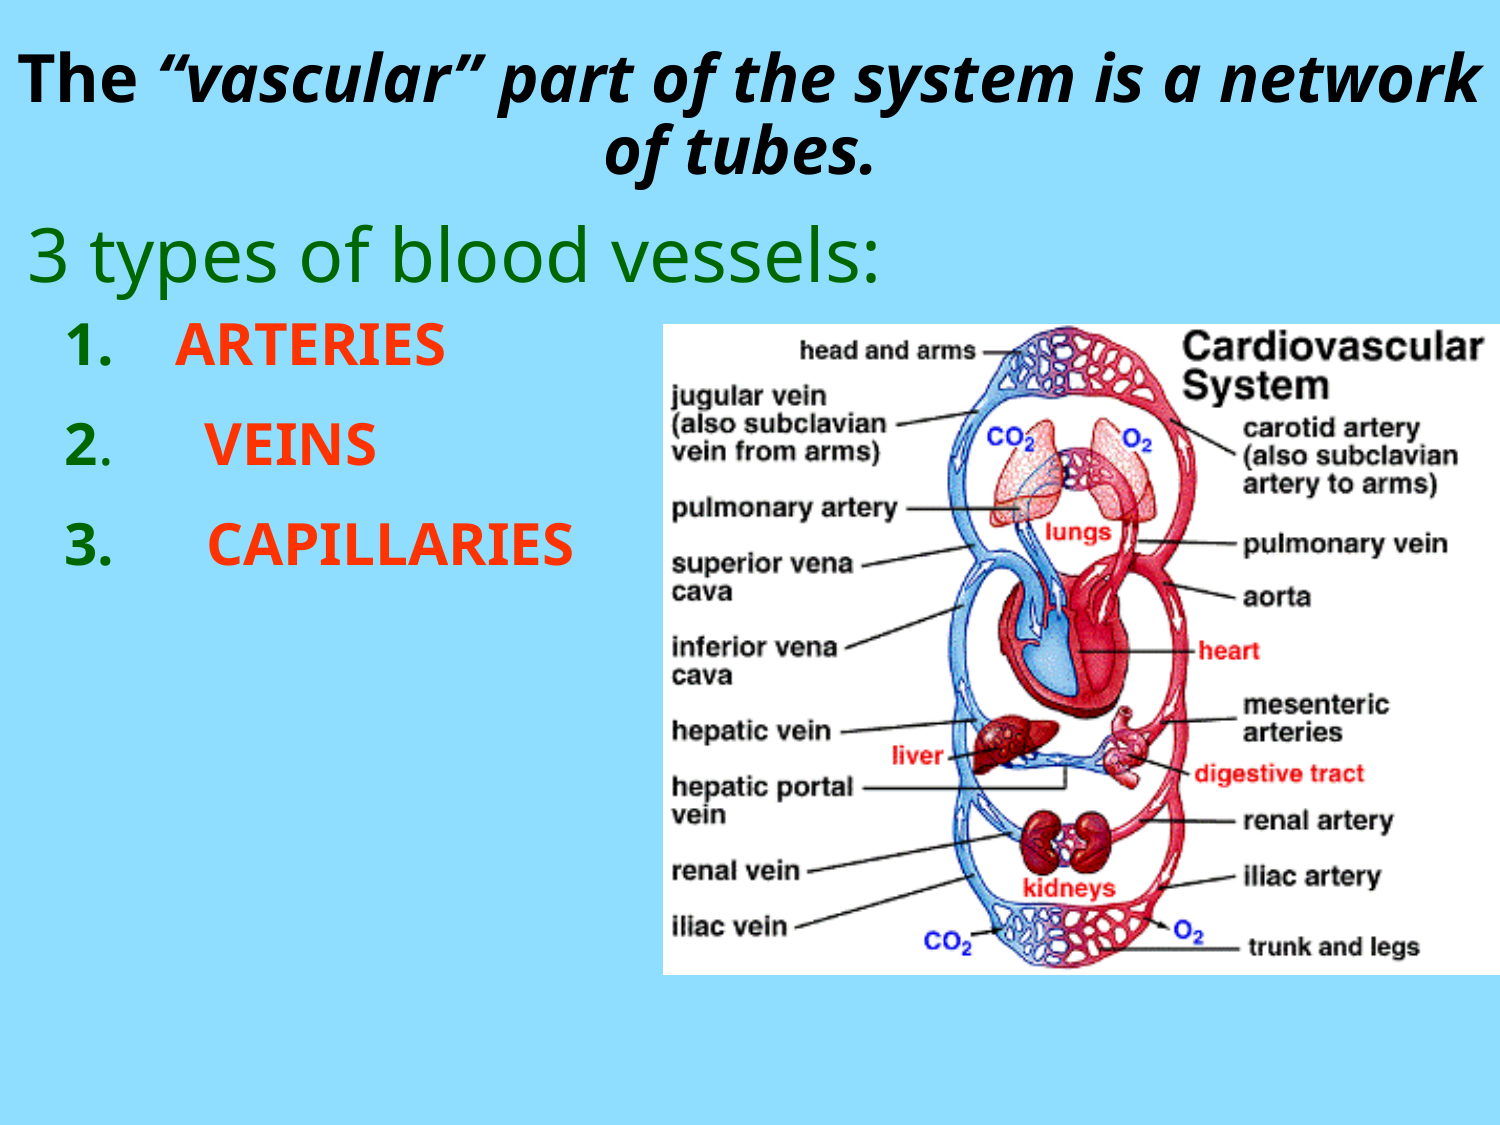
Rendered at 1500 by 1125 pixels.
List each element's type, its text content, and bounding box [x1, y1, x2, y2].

text_box 3. CAPILLARIES [50, 500, 653, 585]
picture [663, 324, 1500, 976]
text_box 1. ARTERIES [50, 299, 594, 385]
text_box The “vascular” part of the system is a network of tubes. [0, 37, 1500, 197]
text_box 2. VEINS [50, 399, 440, 485]
text_box 3 types of blood vessels: [12, 199, 1300, 305]
